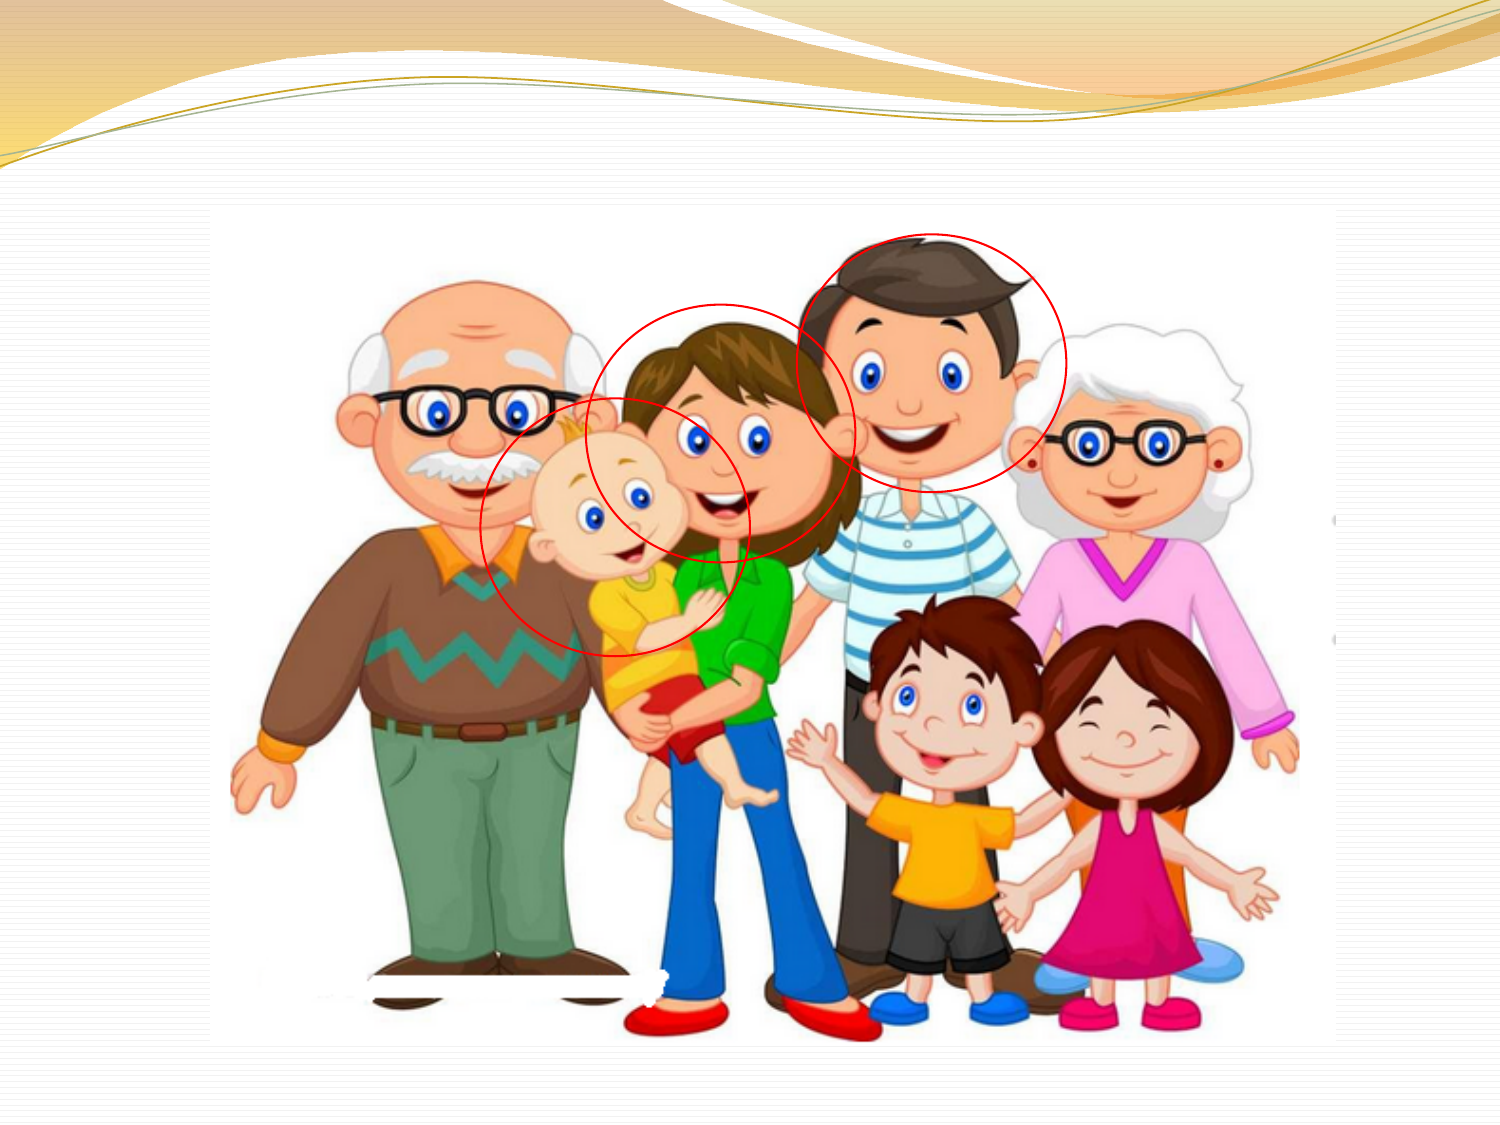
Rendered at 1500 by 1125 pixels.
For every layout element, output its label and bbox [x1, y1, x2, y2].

picture [210, 210, 1336, 1046]
